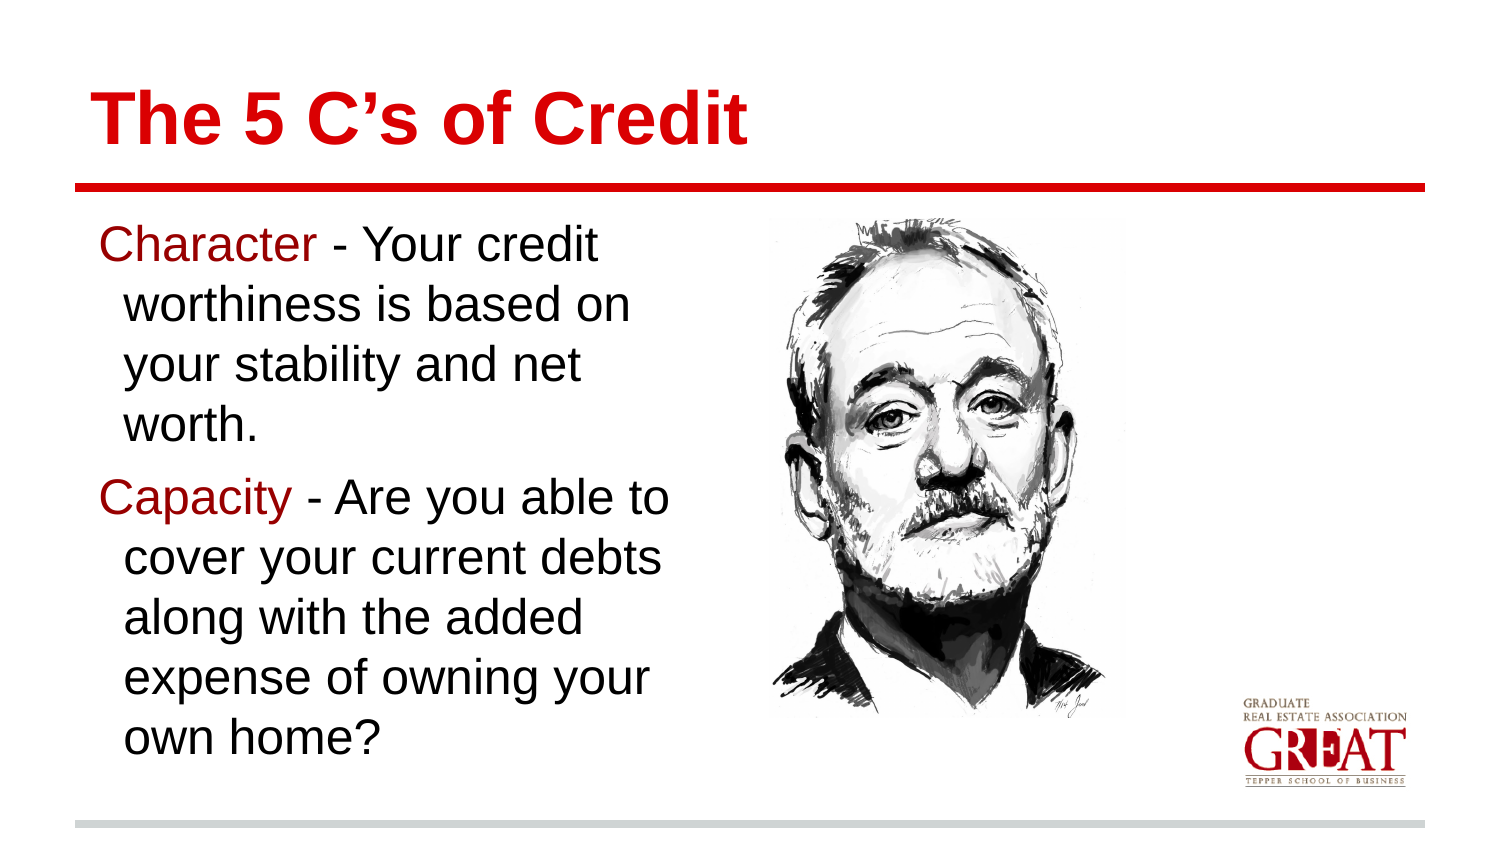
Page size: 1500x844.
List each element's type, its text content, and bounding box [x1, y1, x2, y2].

picture [1233, 681, 1425, 795]
list Character - Your credit worthiness is based on your stability and net worth. Capacity - Are you able to cover your current debts along with the added expense of owning your own home? [52, 196, 731, 808]
picture [769, 218, 1126, 718]
title The 5 C’s of Credit [75, 33, 1425, 175]
